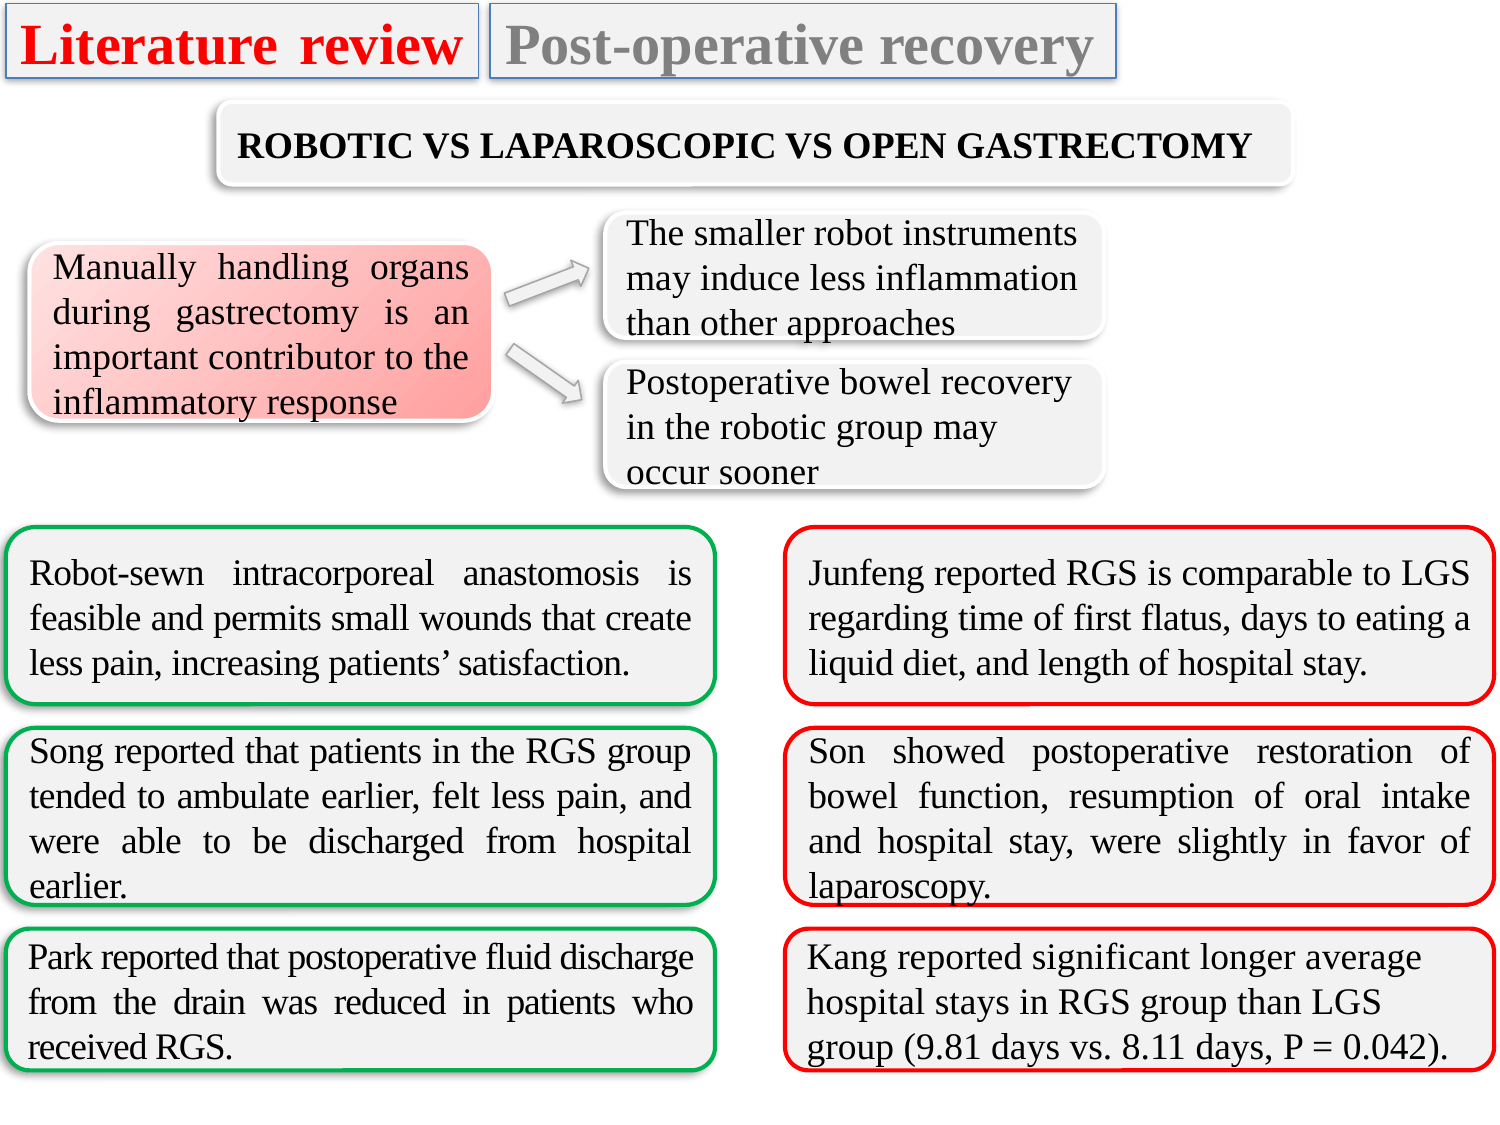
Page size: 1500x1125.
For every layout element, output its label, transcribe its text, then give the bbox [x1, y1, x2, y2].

text_box [505, 343, 583, 404]
text_box [503, 259, 590, 307]
text_box Kang reported significant longer average hospital stays in RGS group than LGS group (9.81 days vs. 8.11 days, P = 0.042). [782, 926, 1497, 1073]
text_box Park reported that postoperative fluid discharge from the drain was reduced in patients who received RGS. [3, 926, 718, 1073]
text_box Song reported that patients in the RGS group tended to ambulate earlier, felt less pain, and were able to be discharged from hospital earlier. [3, 725, 718, 908]
text_box Literature review [5, 3, 479, 79]
text_box Postoperative bowel recovery in the robotic group may occur sooner [603, 359, 1107, 490]
text_box Son showed postoperative restoration of bowel function, resumption of oral intake and hospital stay, were slightly in favor of laparoscopy. [782, 725, 1497, 908]
text_box Junfeng reported RGS is comparable to LGS regarding time of first flatus, days to eating a liquid diet, and length of hospital stay. [782, 524, 1497, 707]
text_box Post-operative recovery [489, 3, 1117, 79]
text_box The smaller robot instruments may induce less inflammation than other approaches [603, 210, 1107, 341]
text_box Robot-sewn intracorporeal anastomosis is feasible and permits small wounds that create less pain, increasing patients’ satisfaction. [3, 524, 718, 707]
text_box Manually handling organs during gastrectomy is an important contributor to the inflammatory response [27, 240, 496, 423]
text_box ROBOTIC VS LAPAROSCOPIC VS OPEN GASTRECTOMY [216, 99, 1296, 187]
